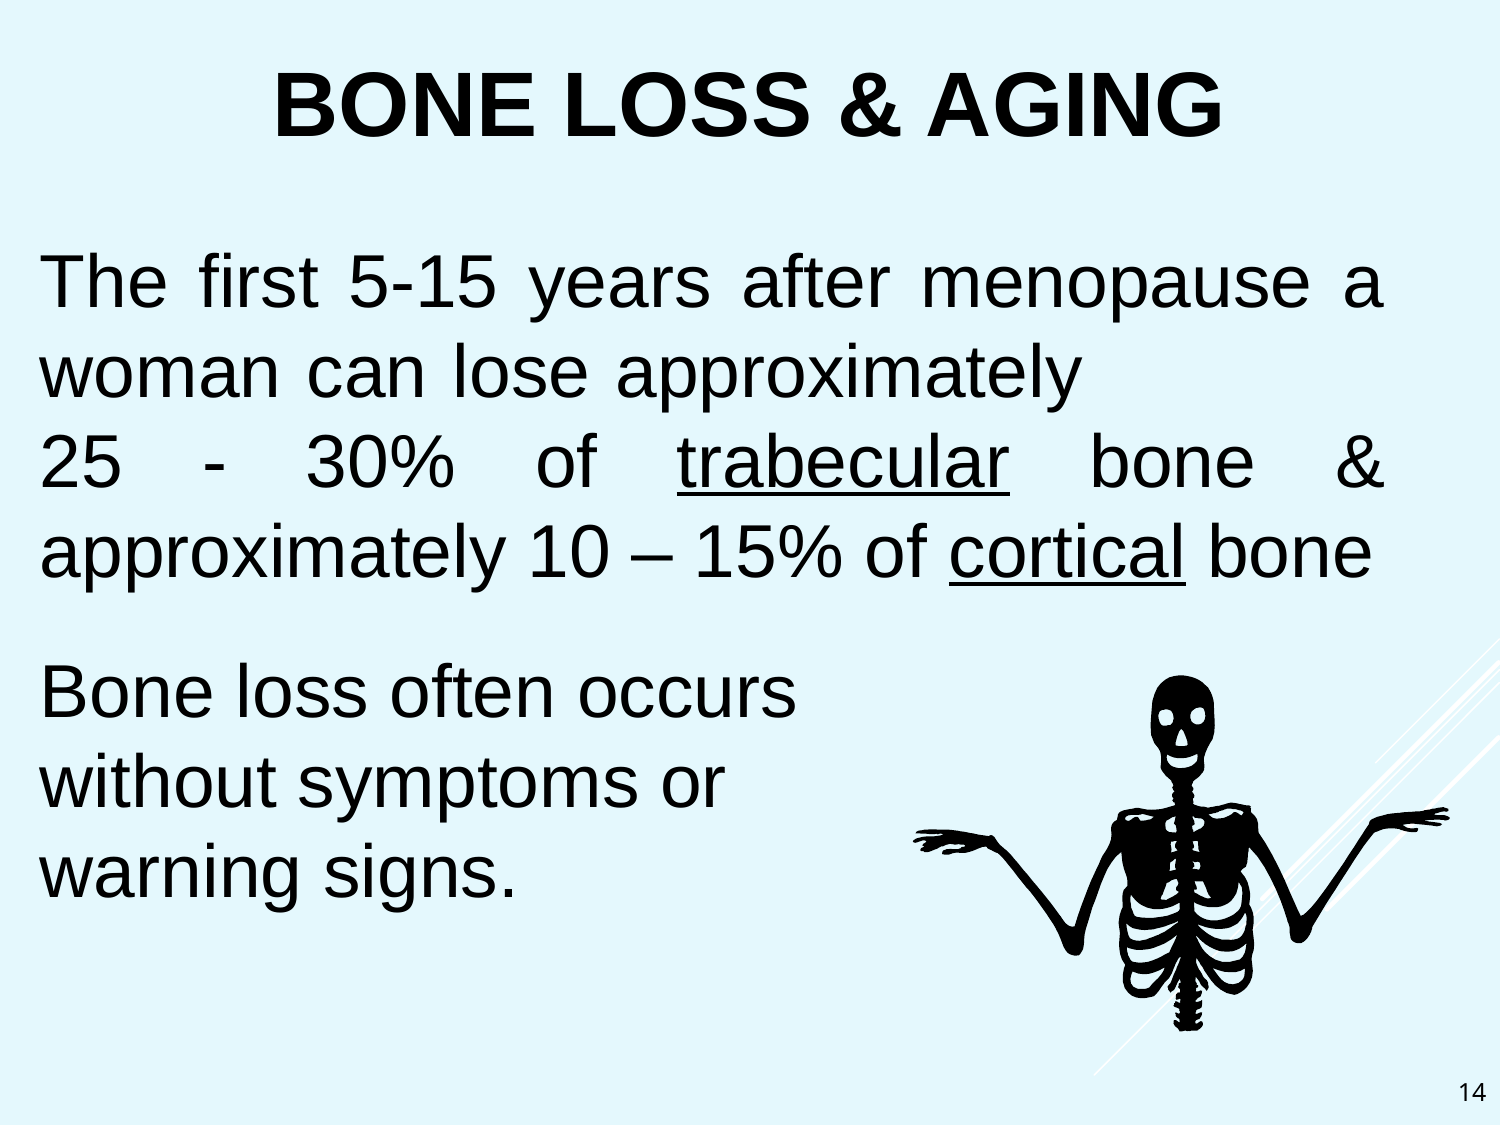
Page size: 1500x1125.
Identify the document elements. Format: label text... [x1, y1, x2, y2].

text_box BONE LOSS & AGING [0, 37, 1500, 163]
slide_number 14 [1360, 1008, 1500, 1118]
text_box The first 5-15 years after menopause a woman can lose approximately 25 - 30% of trabecular bone & approximately 10 – 15% of cortical bone Bone loss often occurs without symptoms or warning signs. [24, 224, 1400, 920]
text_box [912, 674, 1451, 1032]
